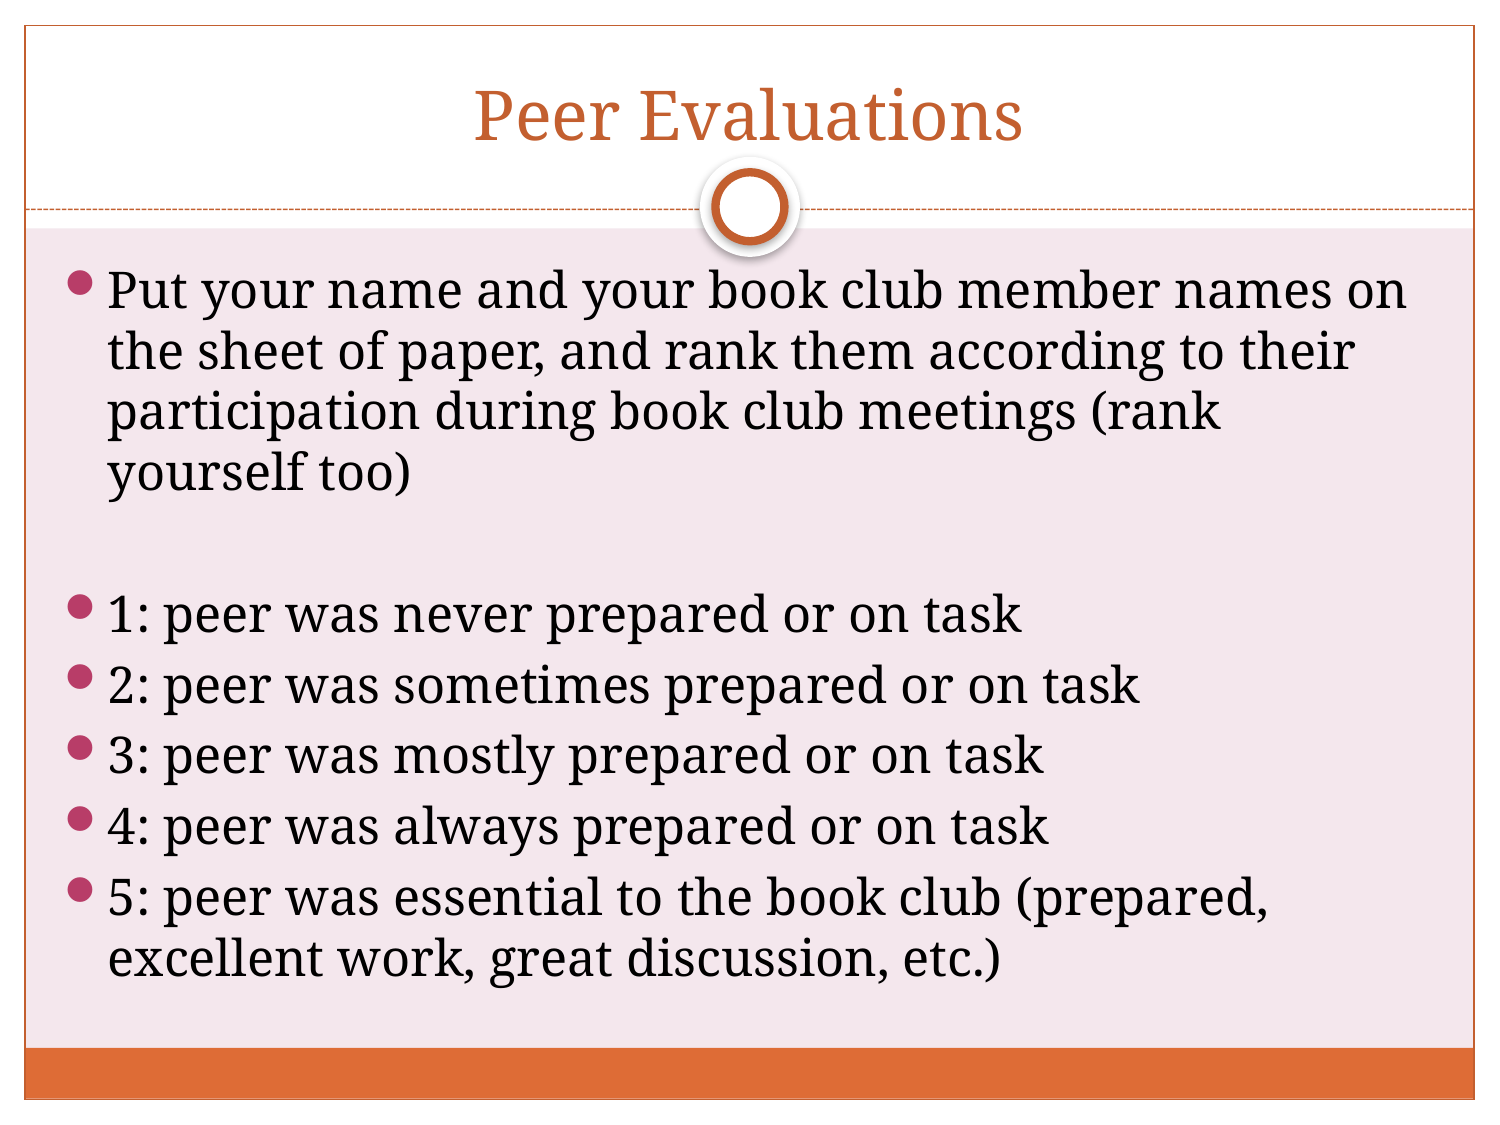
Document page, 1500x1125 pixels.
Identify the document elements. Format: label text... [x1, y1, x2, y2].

title Peer Evaluations [49, 37, 1450, 162]
list Put your name and your book club member names on the sheet of paper, and rank them according to their participation during book club meetings (rank yourself too) 1: peer was never prepared or on task 2: peer was sometimes prepared or on task 3: peer was mostly prepared or on task 4: peer was always prepared or on task 5: peer was essential to the book club (prepared, excellent work, great discussion, etc.) [49, 250, 1445, 1001]
